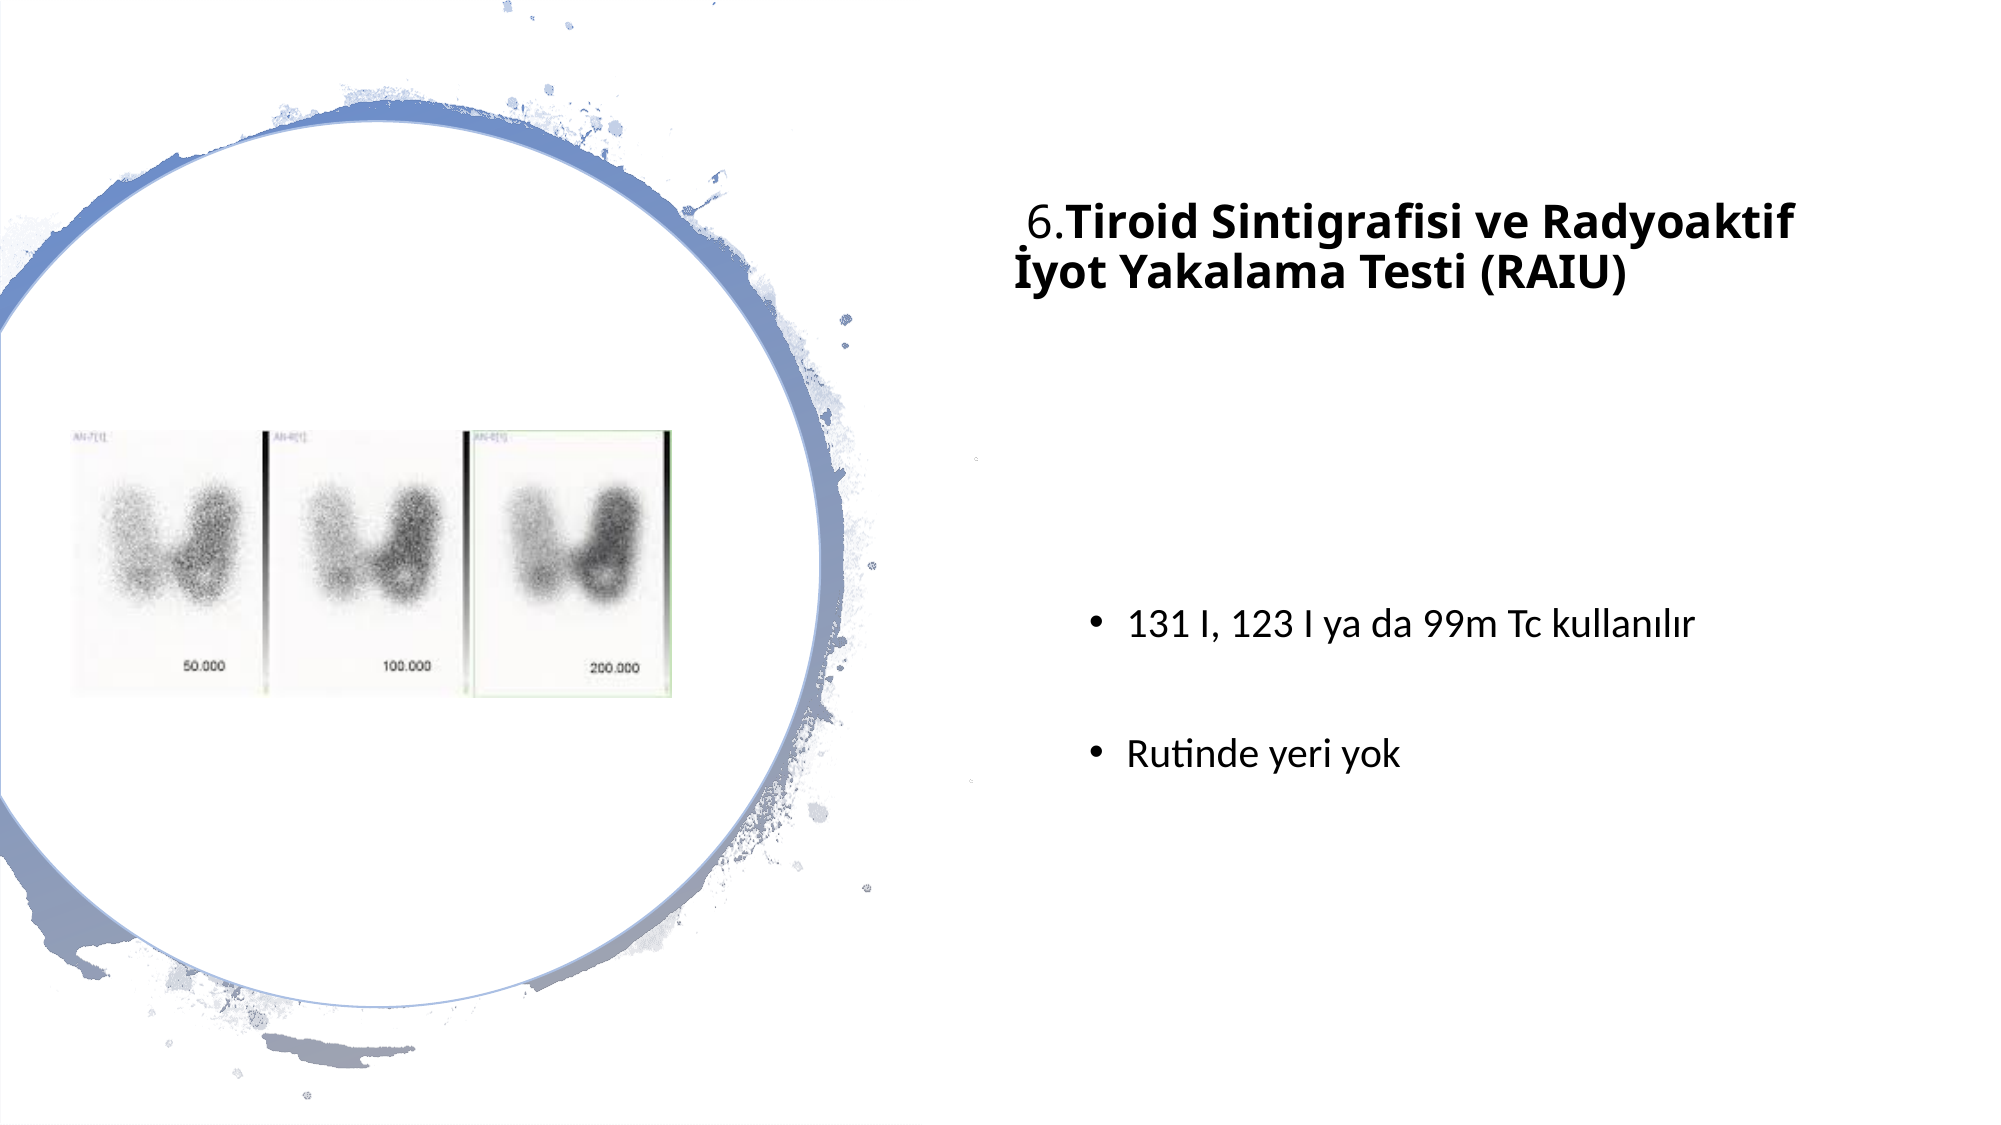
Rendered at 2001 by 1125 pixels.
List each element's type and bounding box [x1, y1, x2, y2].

picture [0, 0, 2000, 1125]
list [70, 430, 672, 698]
